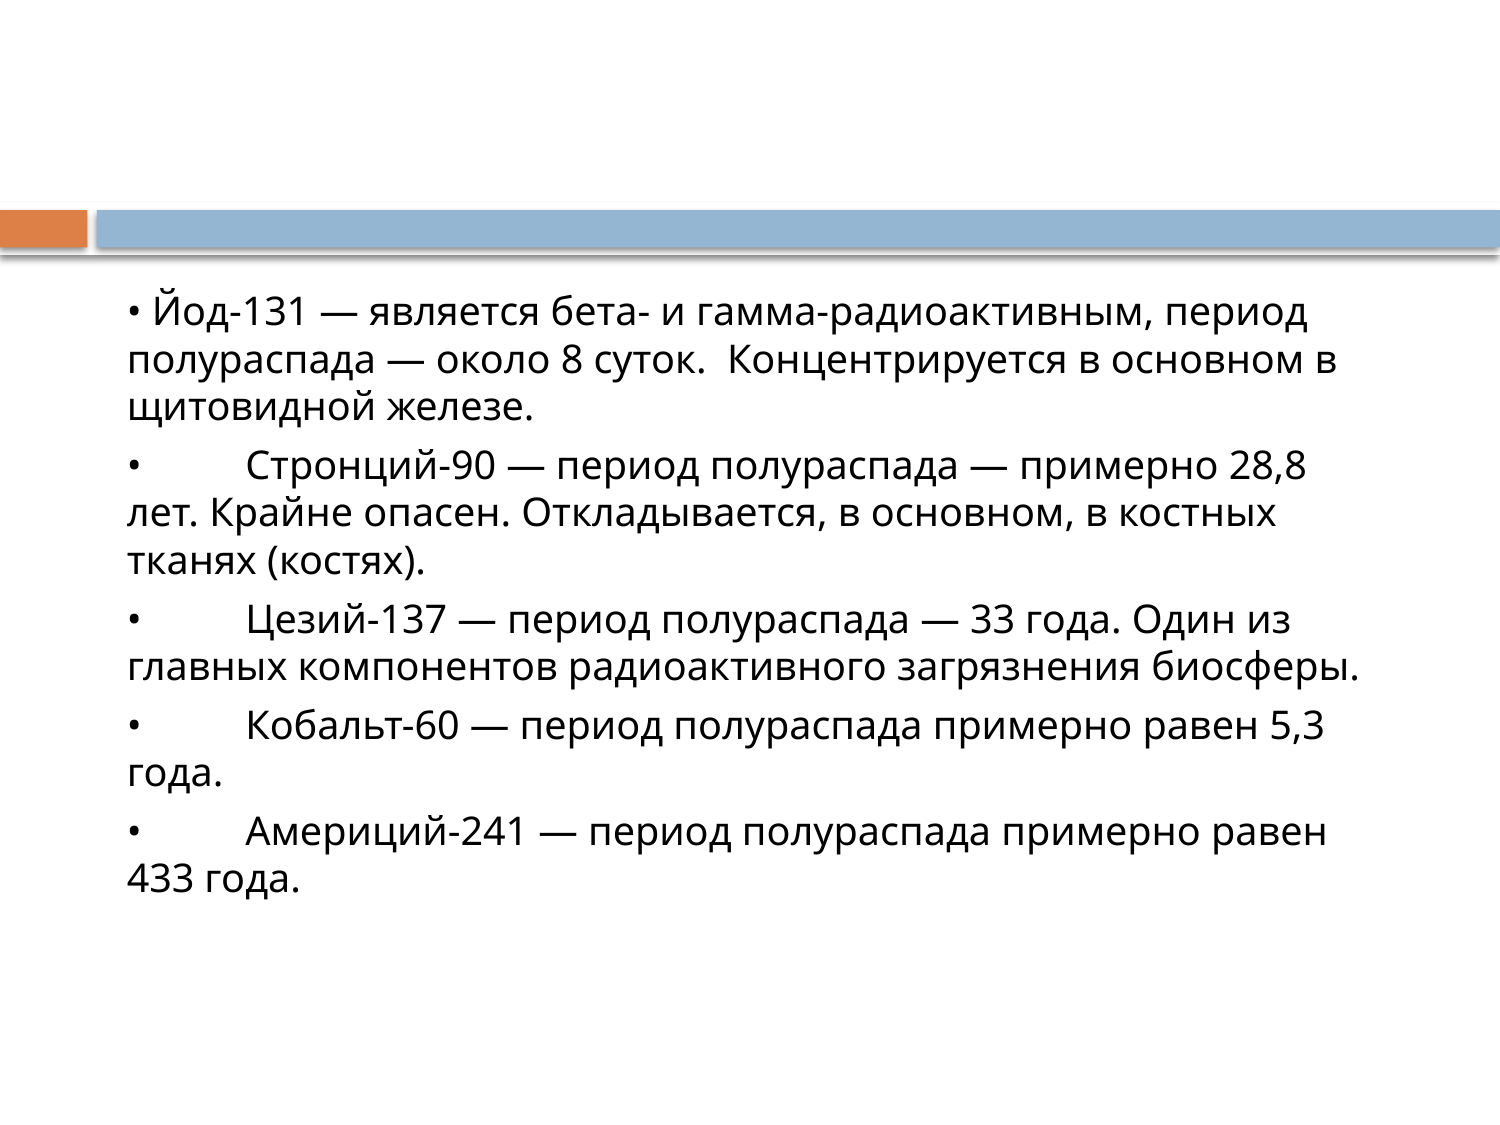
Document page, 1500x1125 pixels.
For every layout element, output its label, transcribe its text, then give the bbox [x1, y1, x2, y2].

list • Йод-131 — является бета- и гамма-радиоактивным, период полураспада — около 8 суток. Концентрируется в основном в щитовидной железе. • Стронций-90 — период полураспада — примерно 28,8 лет. Крайне опасен. Откладывается, в основном, в костных тканях (костях). • Цезий-137 — период полураспада — 33 года. Один из главных компонентов радиоактивного загрязнения биосферы. • Кобальт-60 — период полураспада примерно равен 5,3 года. • Америций-241 — период полураспада примерно равен 433 года. [112, 278, 1388, 954]
